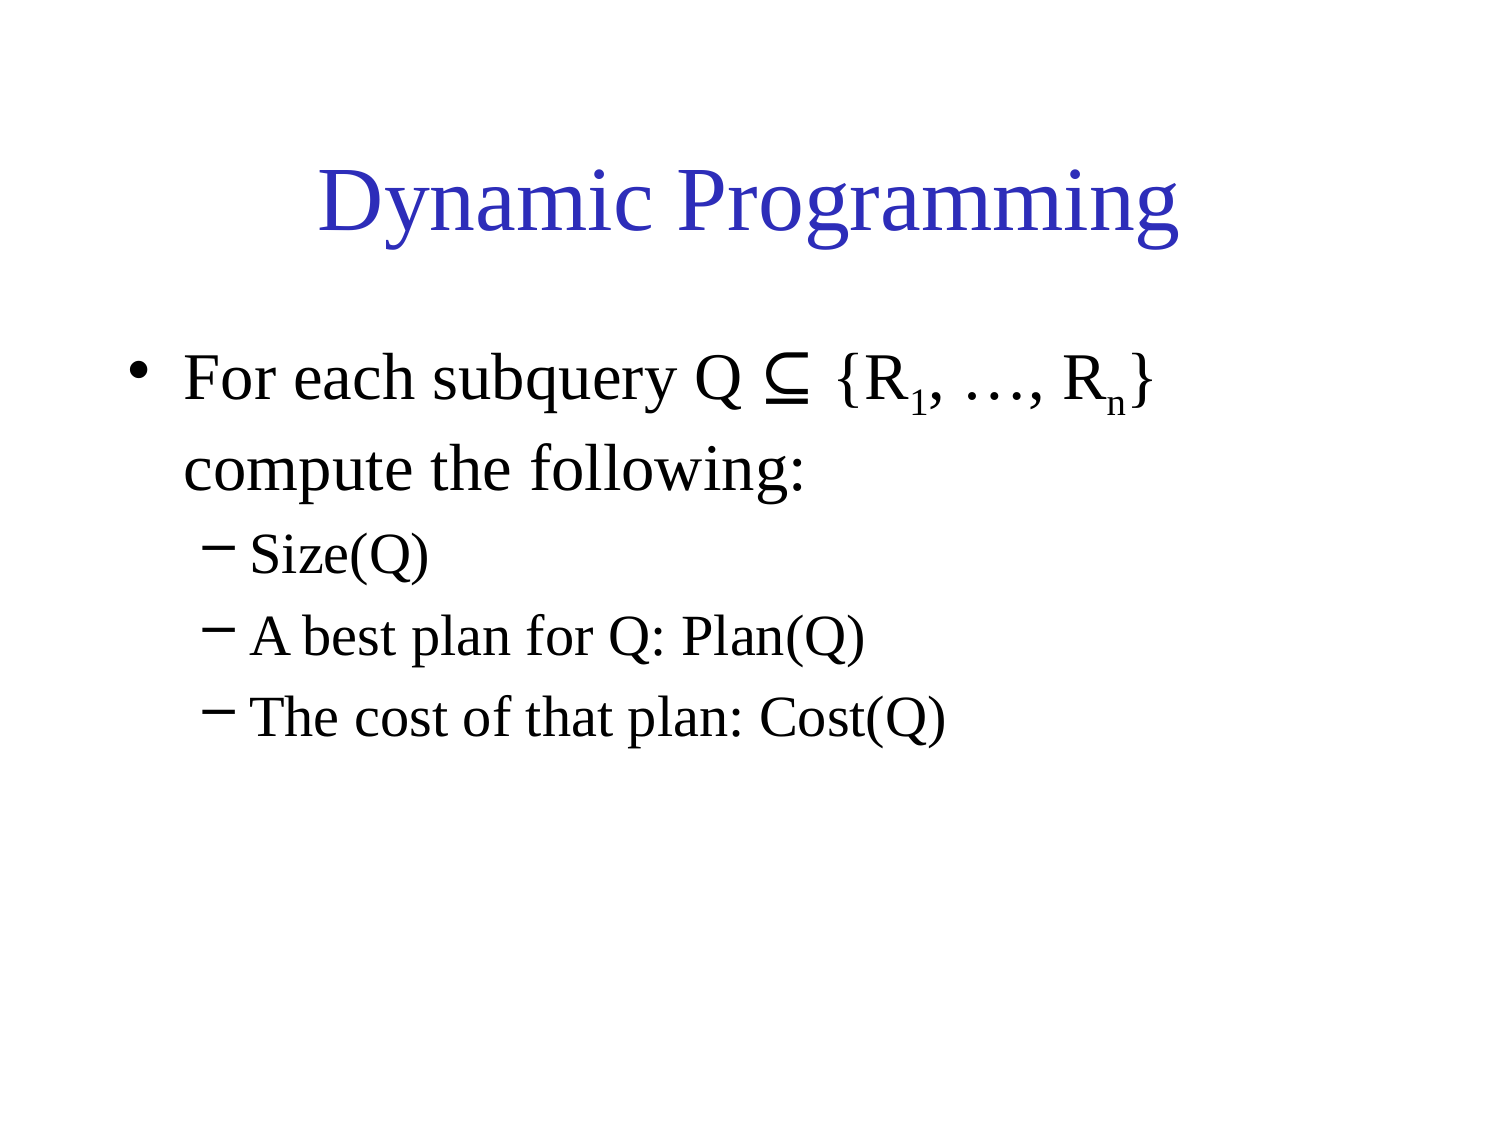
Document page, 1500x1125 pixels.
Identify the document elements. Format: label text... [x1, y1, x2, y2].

title Dynamic Programming [112, 99, 1388, 288]
list For each subquery Q ⊆ {R1, …, Rn} compute the following: Size(Q) A best plan for Q: Plan(Q) The cost of that plan: Cost(Q) [112, 324, 1388, 1001]
